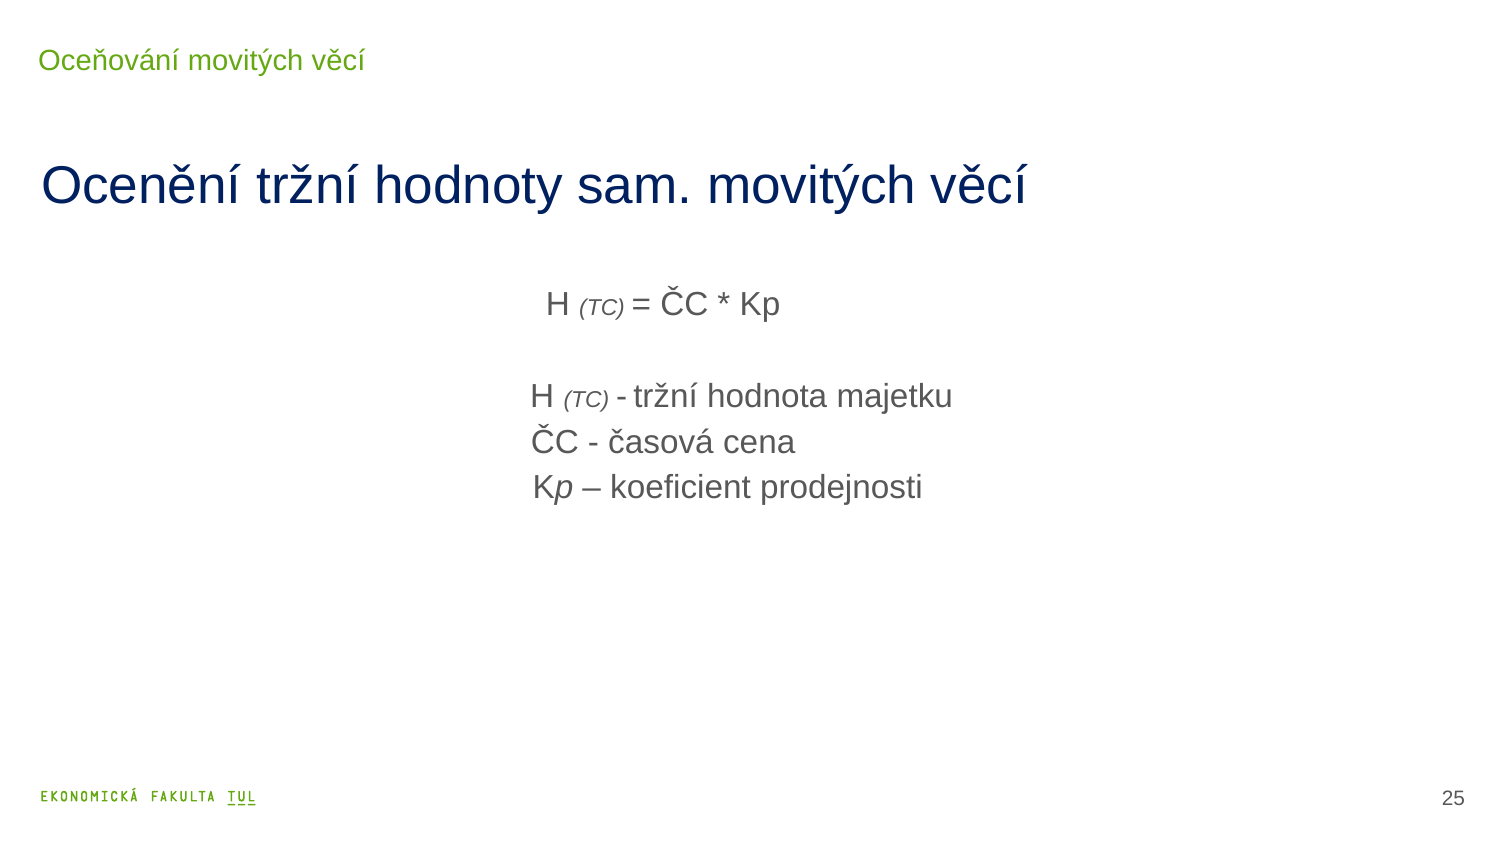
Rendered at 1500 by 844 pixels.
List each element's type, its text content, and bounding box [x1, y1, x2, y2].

slide_number 26 [1424, 770, 1481, 824]
list Oceňování movitých věcí [18, 40, 1260, 101]
title Ocenění tržní hodnoty sam. movitých věcí [40, 135, 1282, 231]
list H (TC) = ČC * Kp H (TC) - tržní hodnota majetku ČC - časová cena Kp – koeficient prodejnosti [40, 260, 1282, 723]
